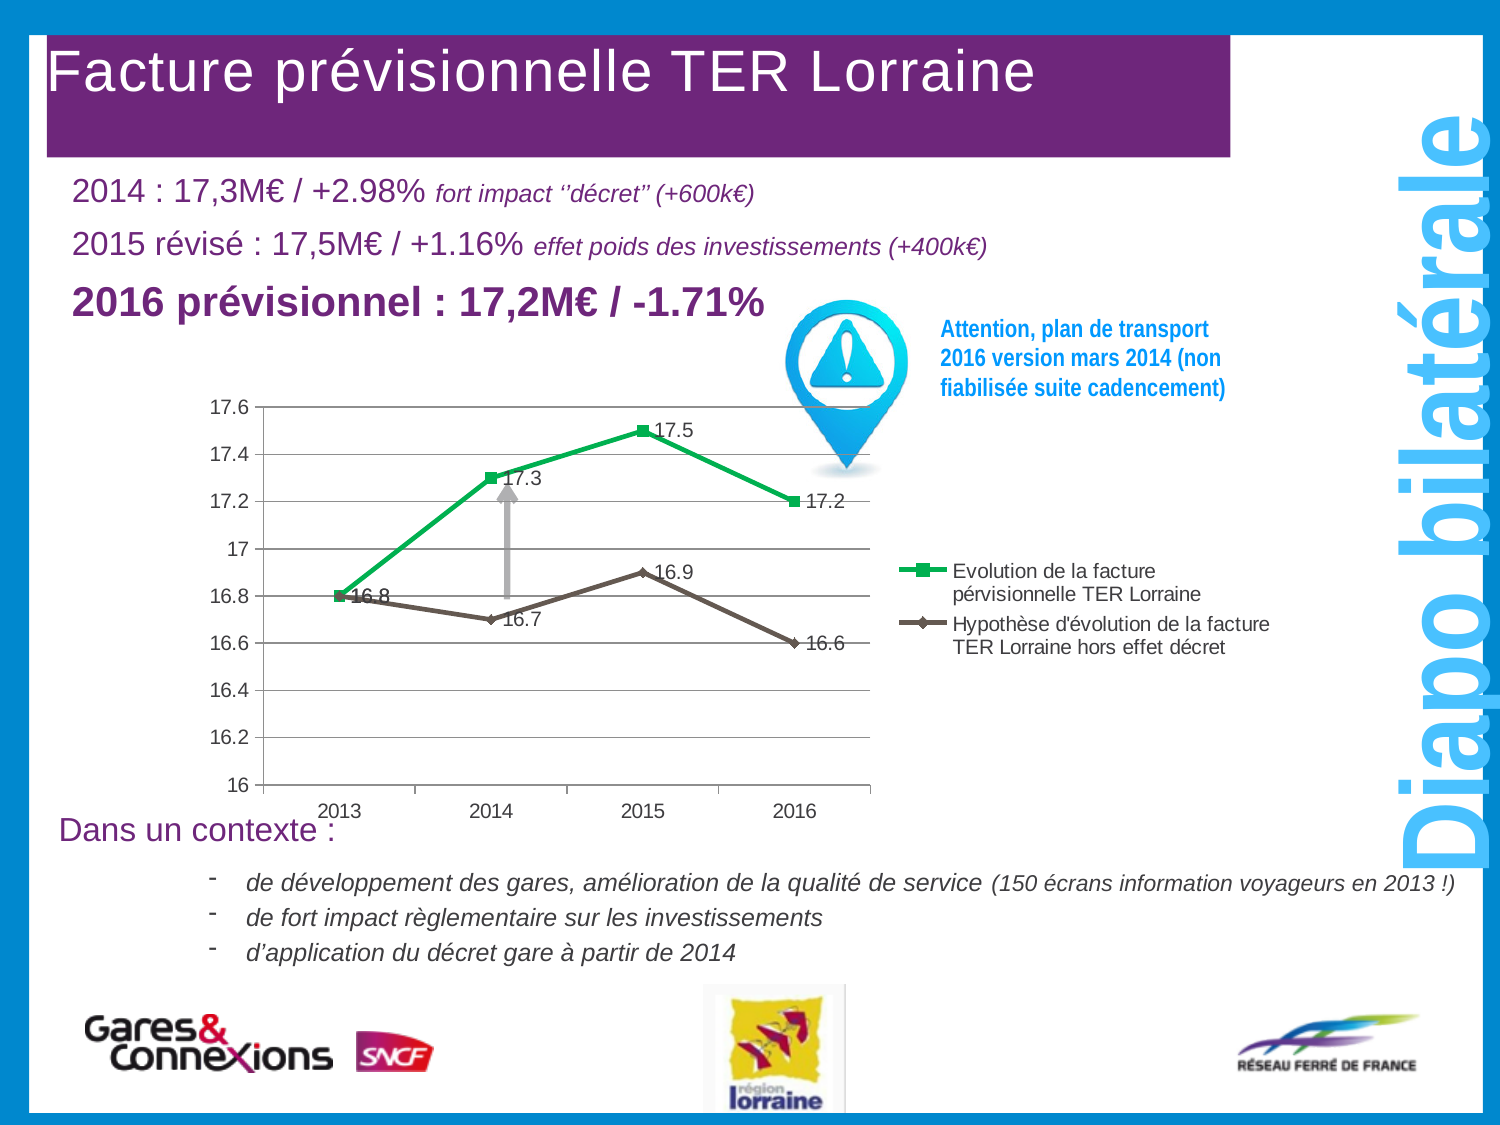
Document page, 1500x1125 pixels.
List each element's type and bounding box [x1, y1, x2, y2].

chart [187, 386, 1290, 833]
text_box [0, 0, 1500, 1125]
